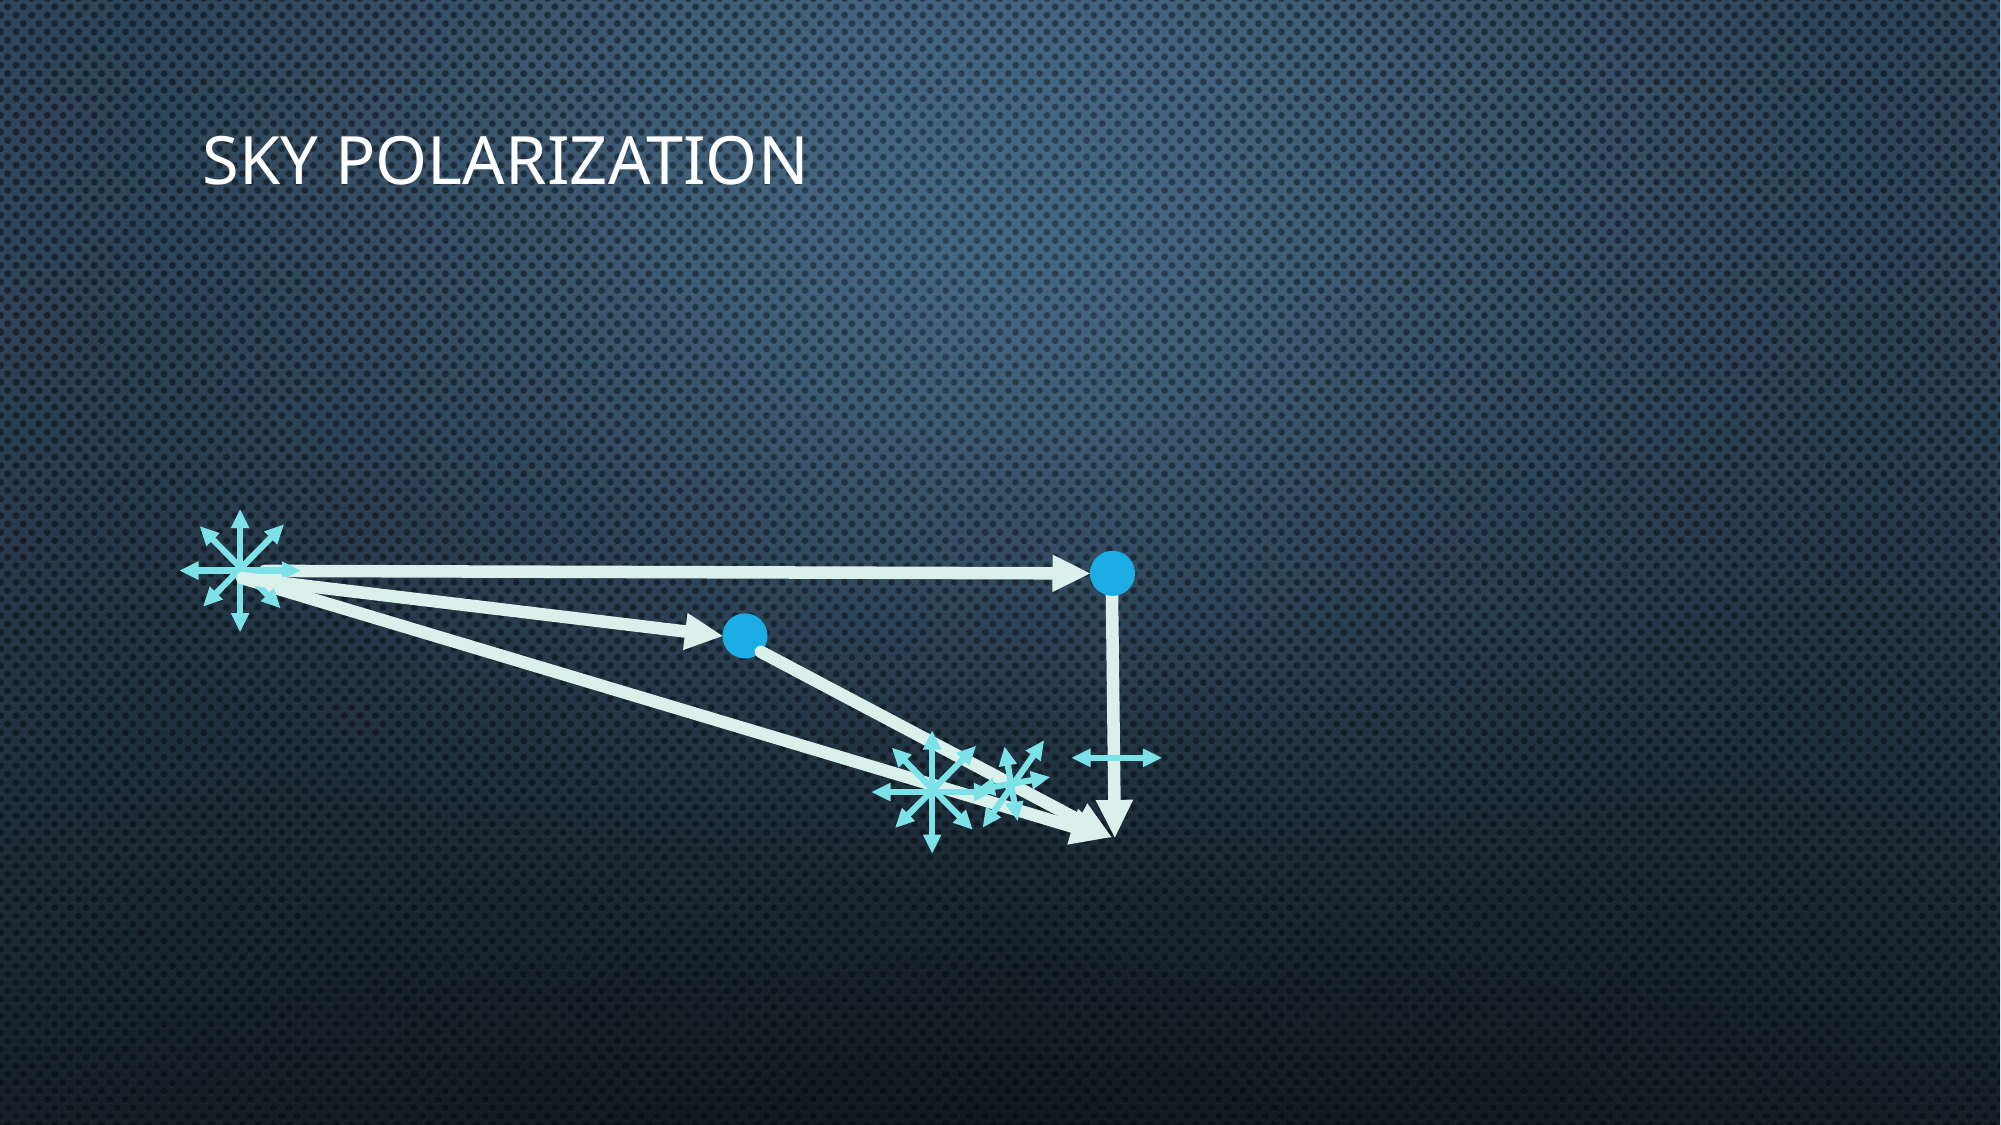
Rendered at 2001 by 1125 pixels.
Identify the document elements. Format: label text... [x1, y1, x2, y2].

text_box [203, 524, 284, 607]
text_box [242, 577, 1109, 838]
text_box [895, 745, 977, 828]
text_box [977, 745, 1052, 822]
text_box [891, 747, 973, 830]
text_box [1111, 570, 1116, 757]
text_box [1088, 549, 1137, 598]
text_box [760, 651, 1112, 838]
title Sky Polarization [187, 1, 1813, 314]
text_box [199, 526, 242, 609]
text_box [1112, 759, 1116, 838]
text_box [284, 570, 1091, 574]
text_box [242, 578, 723, 637]
